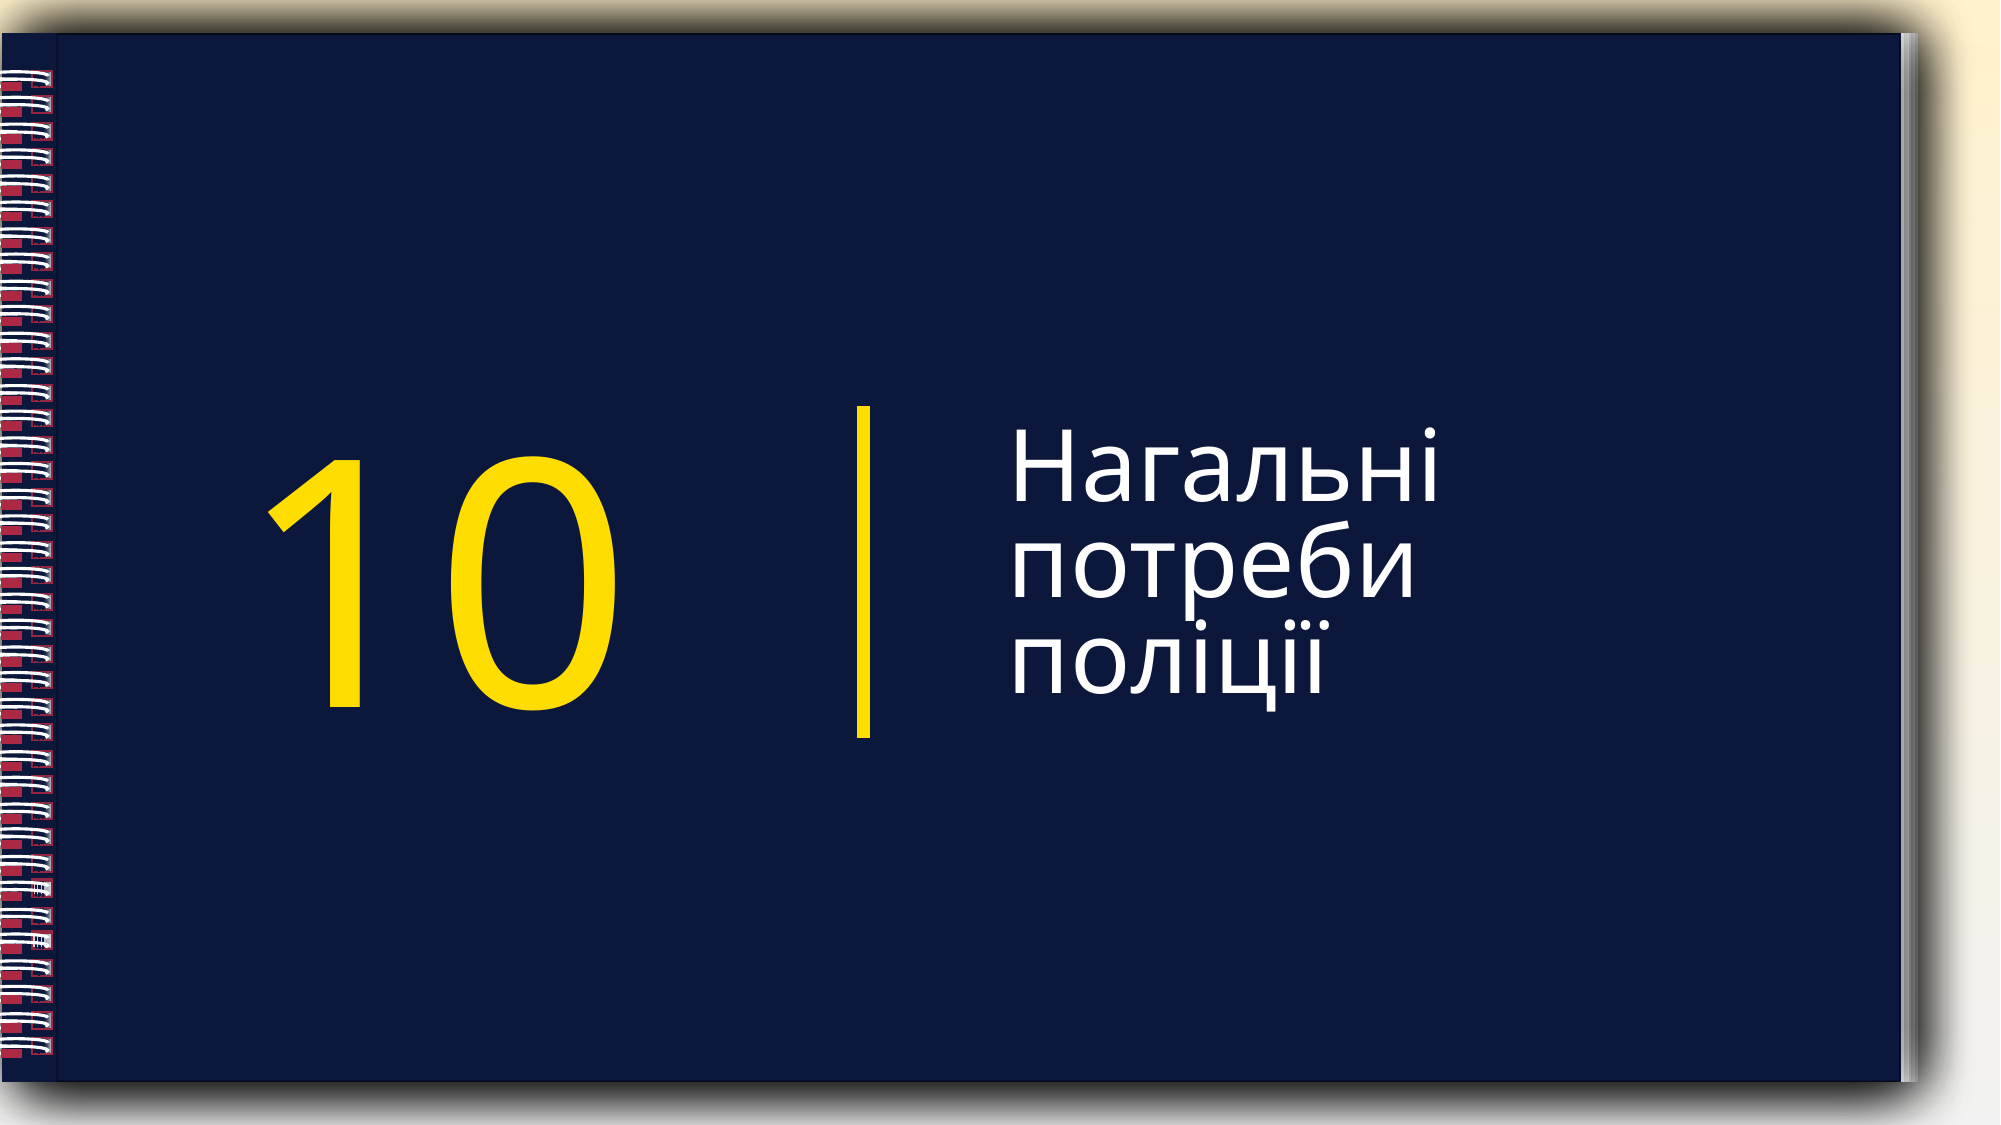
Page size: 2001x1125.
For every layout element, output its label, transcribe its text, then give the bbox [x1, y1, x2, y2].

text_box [0, 70, 52, 1058]
text_box [55, 33, 1901, 1083]
text_box 10 [222, 354, 818, 785]
text_box [1, 33, 55, 1083]
text_box [857, 406, 870, 738]
text_box Нагальні потреби поліції [993, 417, 1753, 721]
